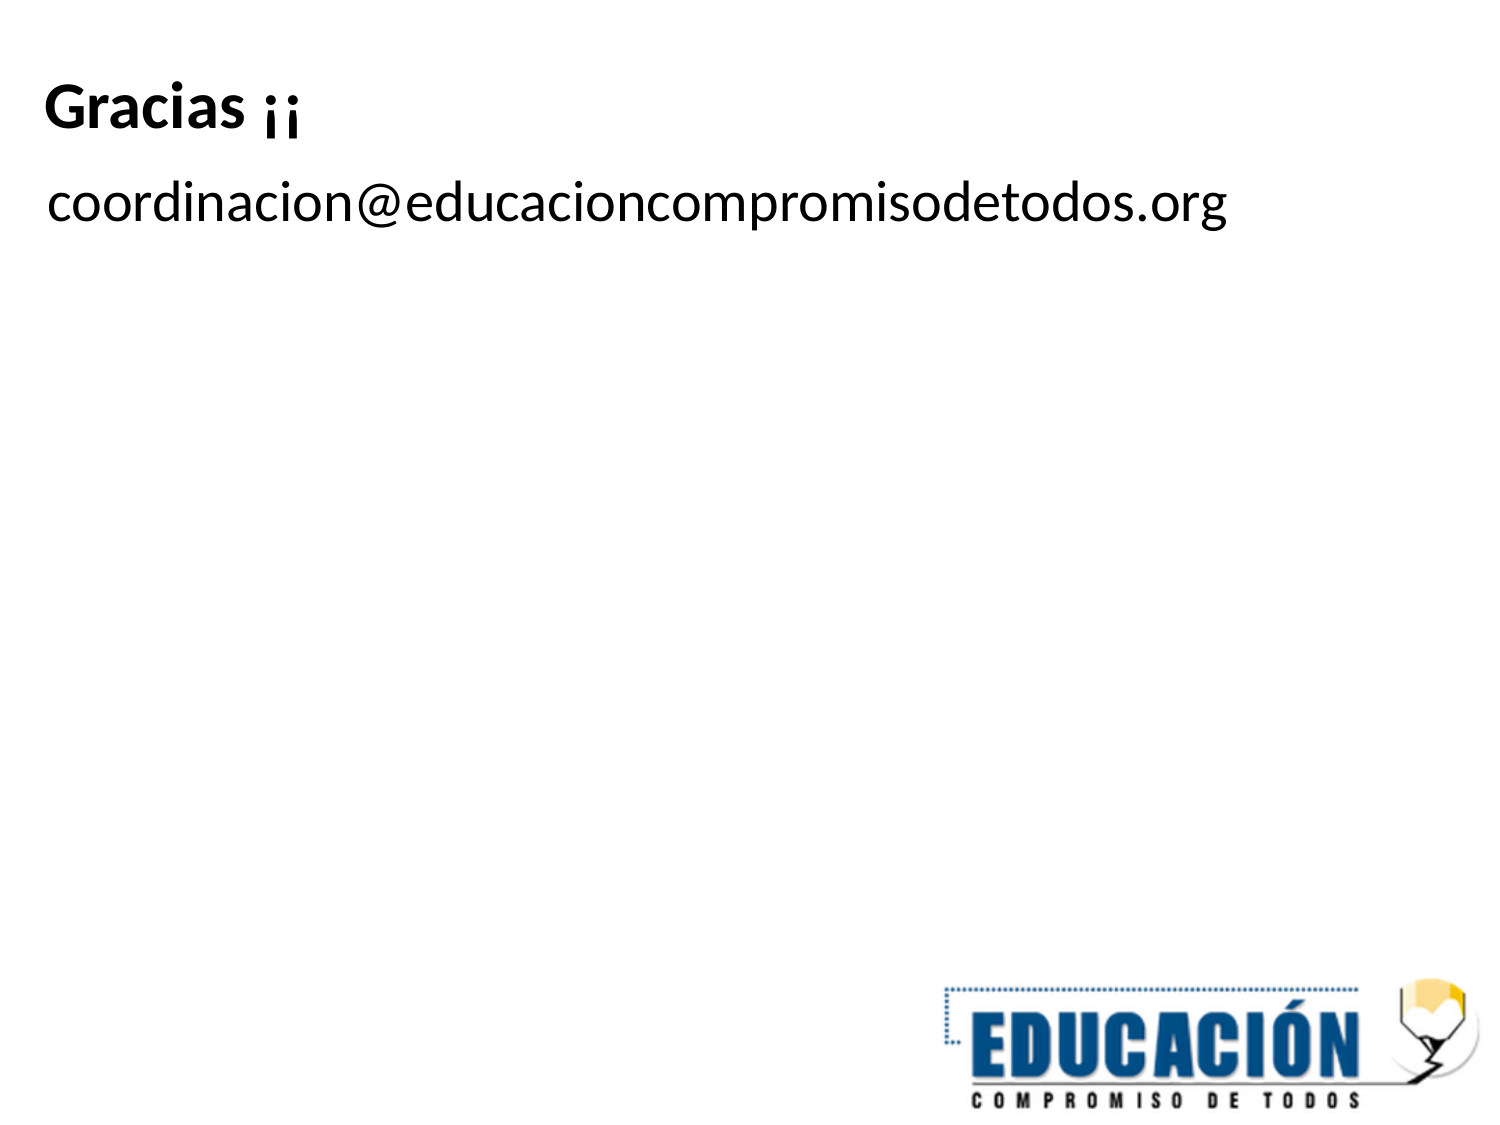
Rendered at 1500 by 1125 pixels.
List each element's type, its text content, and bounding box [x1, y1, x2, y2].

text_box coordinacion@educacioncompromisodetodos.org [32, 156, 1317, 241]
text_box Gracias ¡¡ [29, 54, 408, 150]
picture [927, 939, 1499, 1116]
